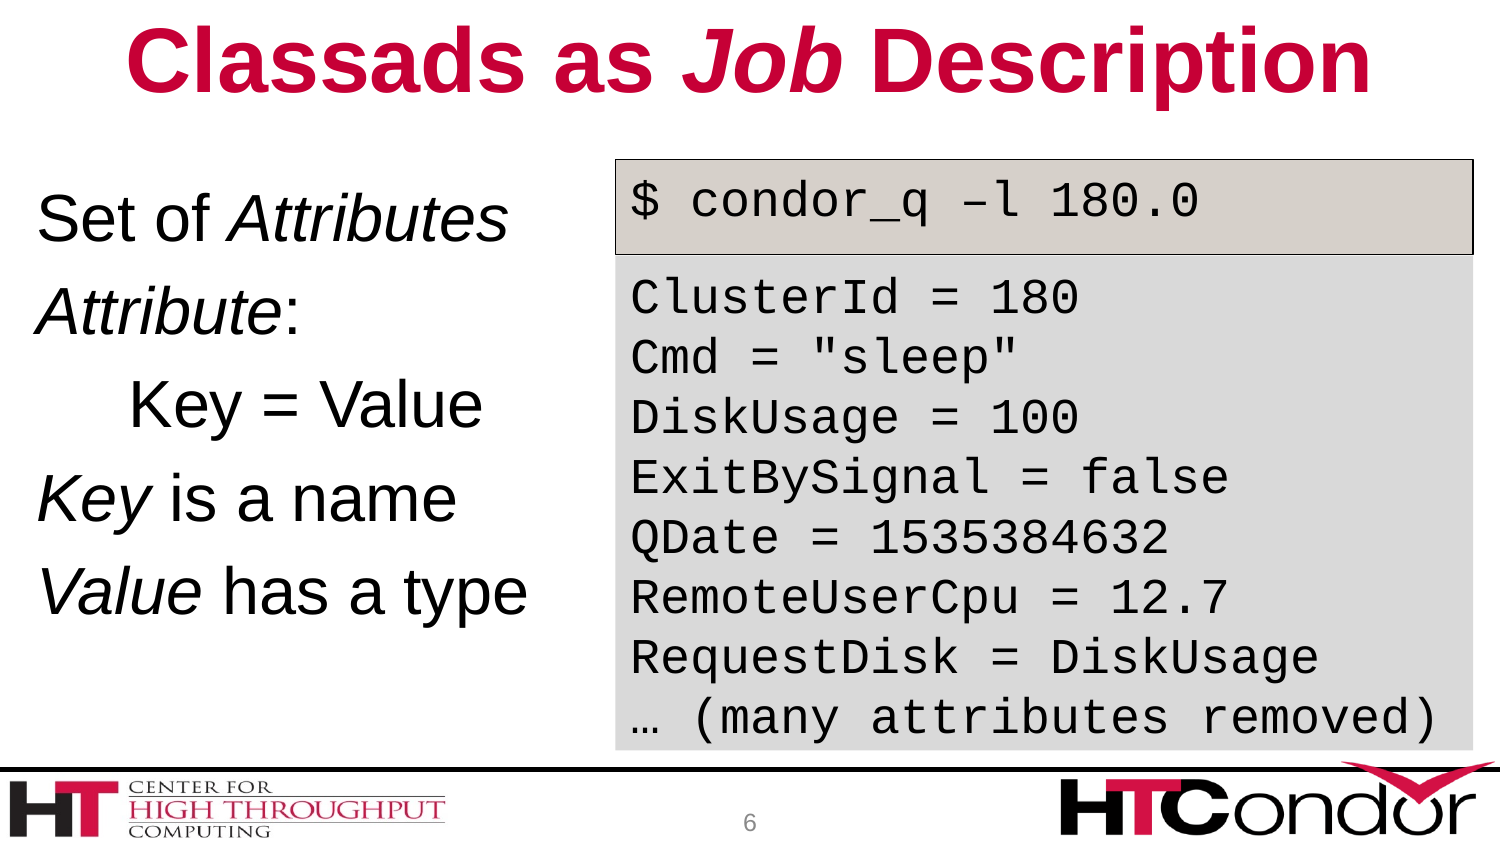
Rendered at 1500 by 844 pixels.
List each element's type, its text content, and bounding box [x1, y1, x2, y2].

picture [0, 772, 454, 844]
picture [1055, 760, 1500, 840]
slide_number 6 [575, 798, 925, 844]
text_box ClusterId = 180 Cmd = "sleep" DiskUsage = 100 ExitBySignal = false QDate = 1535384632 RemoteUserCpu = 12.7 RequestDisk = DiskUsage … (many attributes removed) [615, 255, 1474, 751]
list Set of Attributes Attribute: Key = Value Key is a name Value has a type [21, 166, 568, 687]
title Classads as Job Description [0, 0, 1500, 113]
text_box $ condor_q –l 180.0 [615, 159, 1474, 255]
